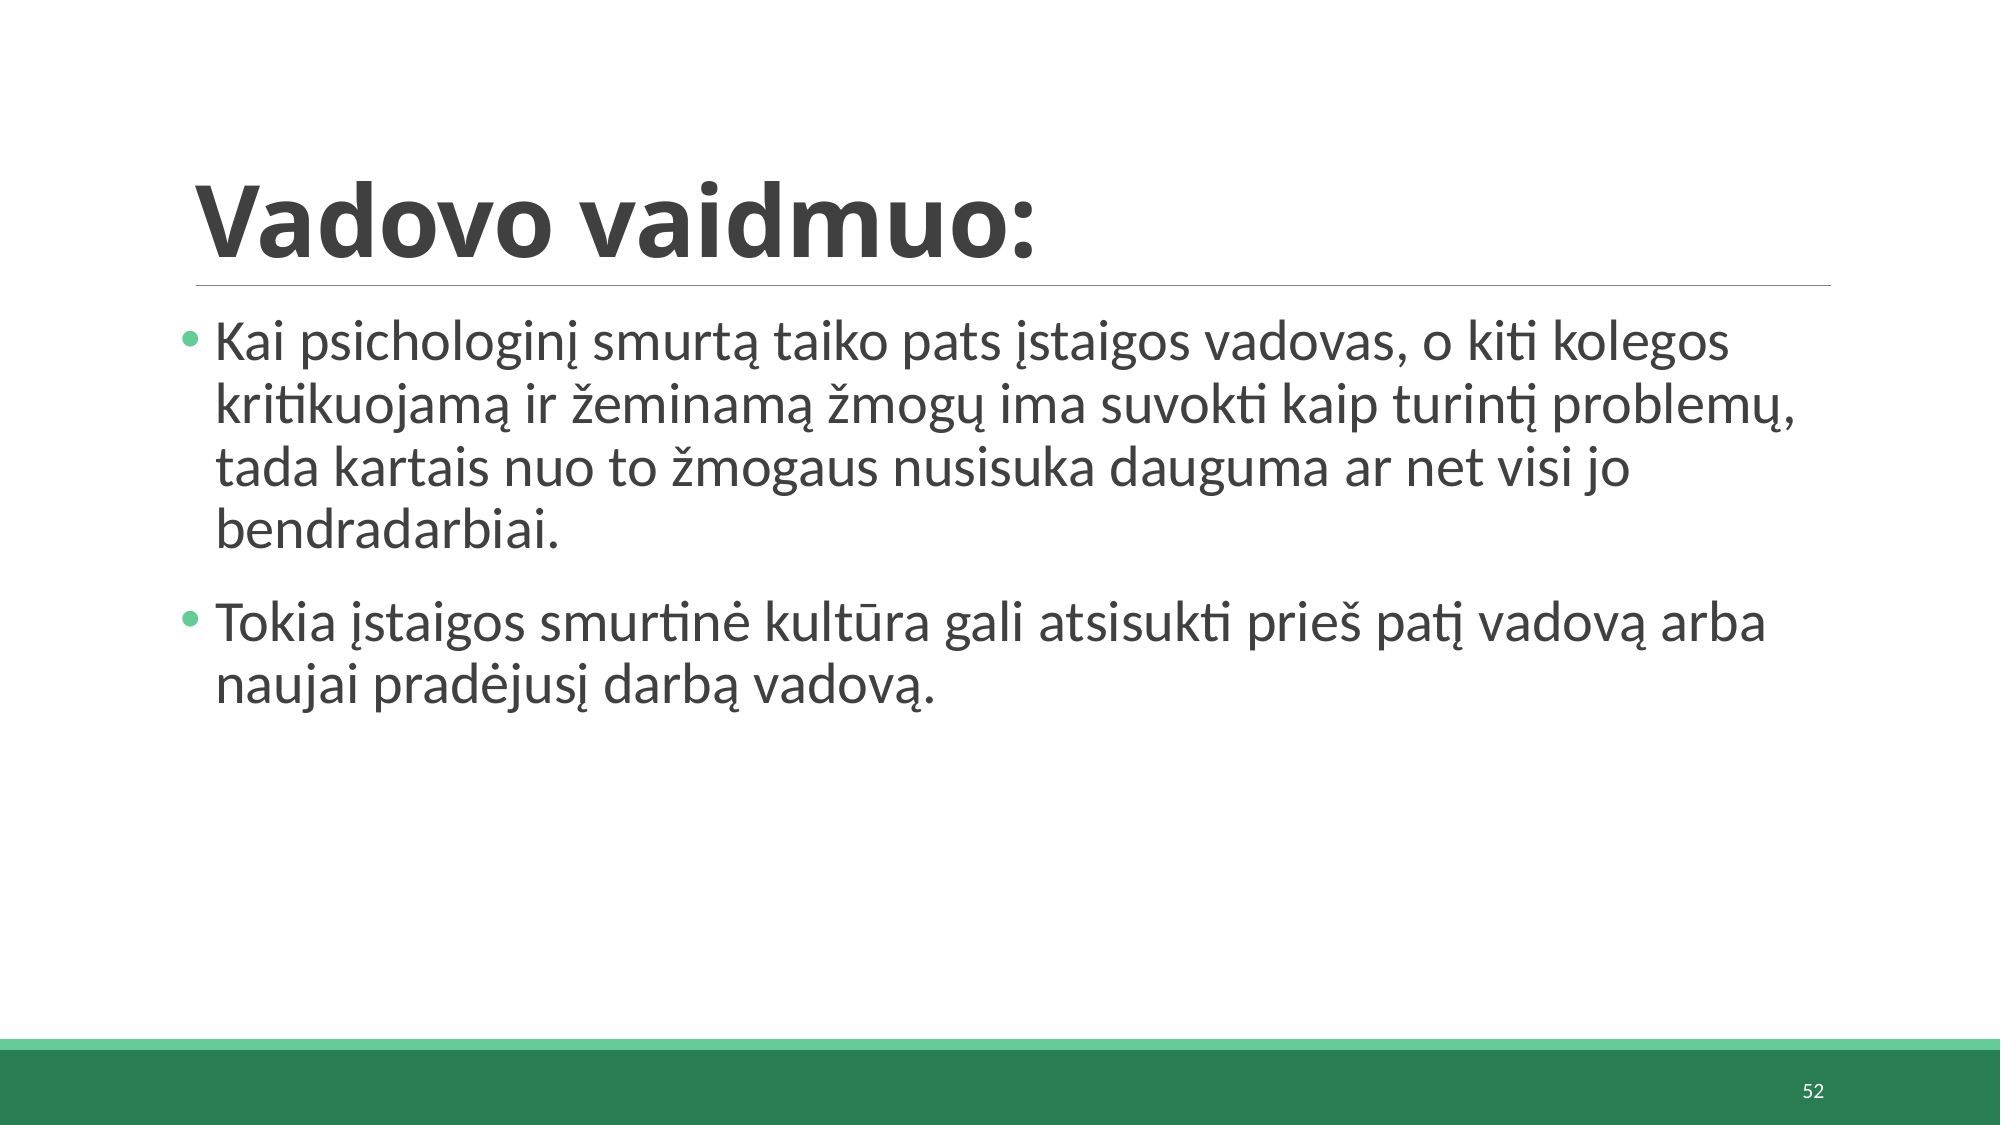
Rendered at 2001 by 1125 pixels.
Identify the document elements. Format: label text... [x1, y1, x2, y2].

slide_number 52 [1624, 1059, 1840, 1120]
list Kai psichologinį smurtą taiko pats įstaigos vadovas, o kiti kolegos kritikuojamą ir žeminamą žmogų ima suvokti kaip turintį problemų, tada kartais nuo to žmogaus nusisuka dauguma ar net visi jo bendradarbiai. Tokia įstaigos smurtinė kultūra gali atsisukti prieš patį vadovą arba naujai pradėjusį darbą vadovą. [180, 302, 1830, 963]
title Vadovo vaidmuo: [180, 47, 1830, 285]
